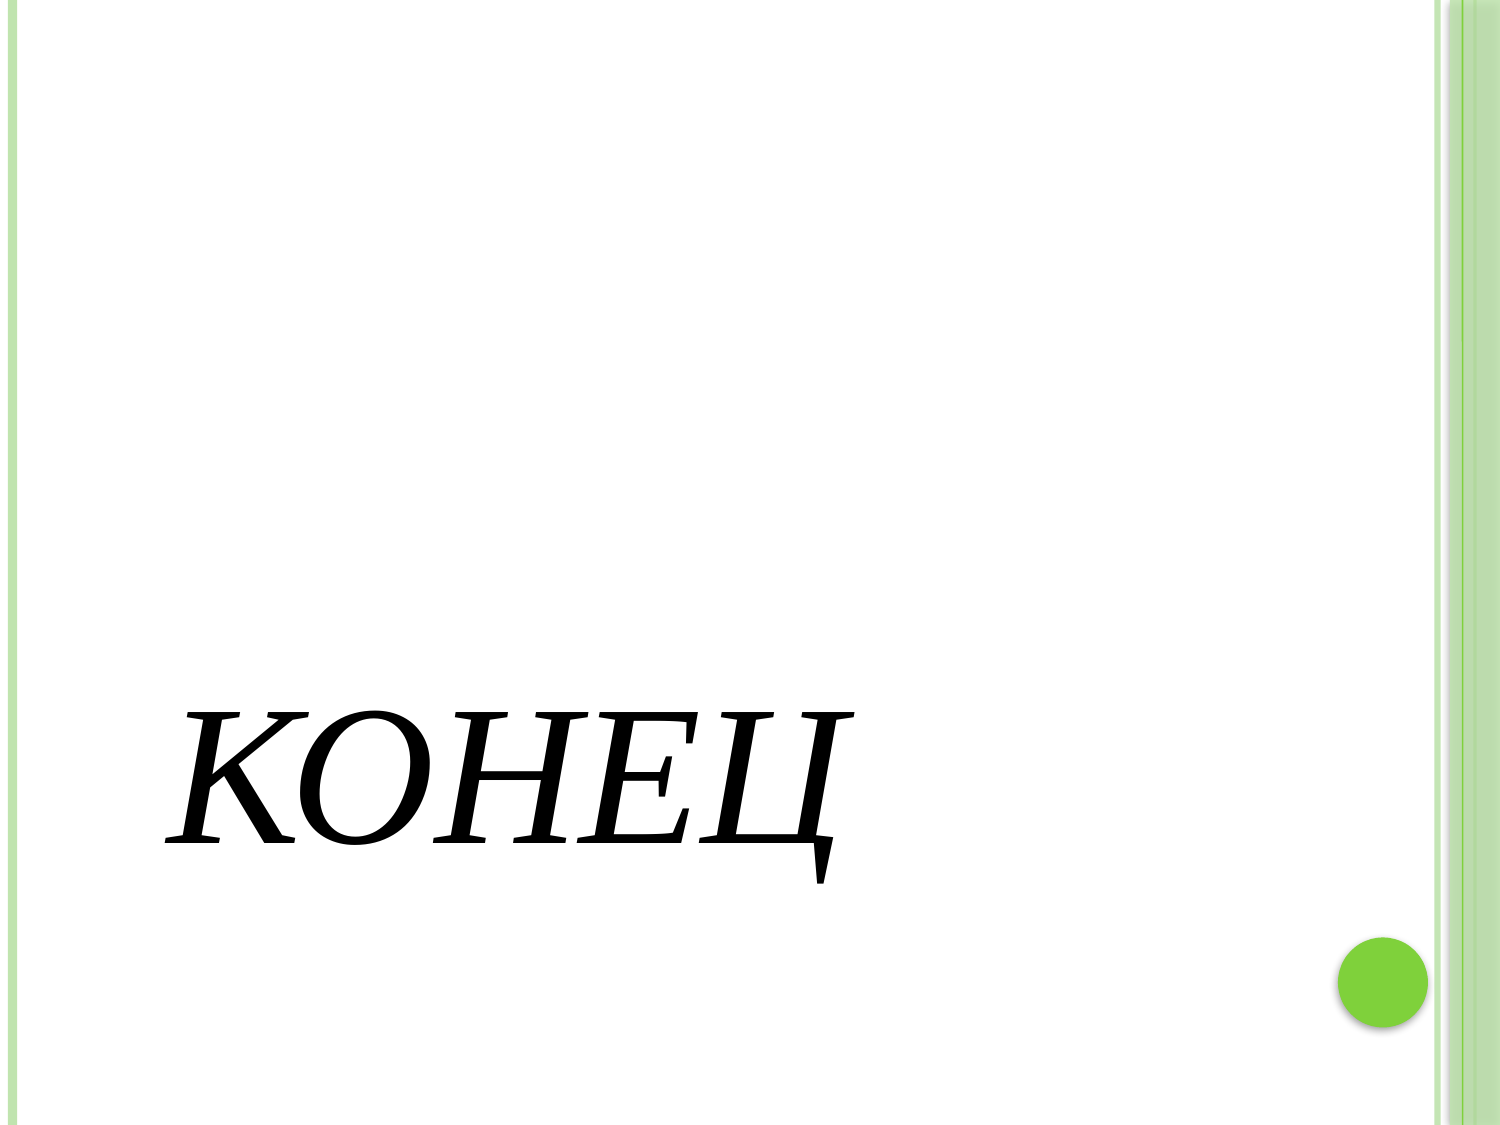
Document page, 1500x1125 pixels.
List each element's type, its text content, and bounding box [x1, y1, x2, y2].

title Конец [152, 703, 1378, 891]
